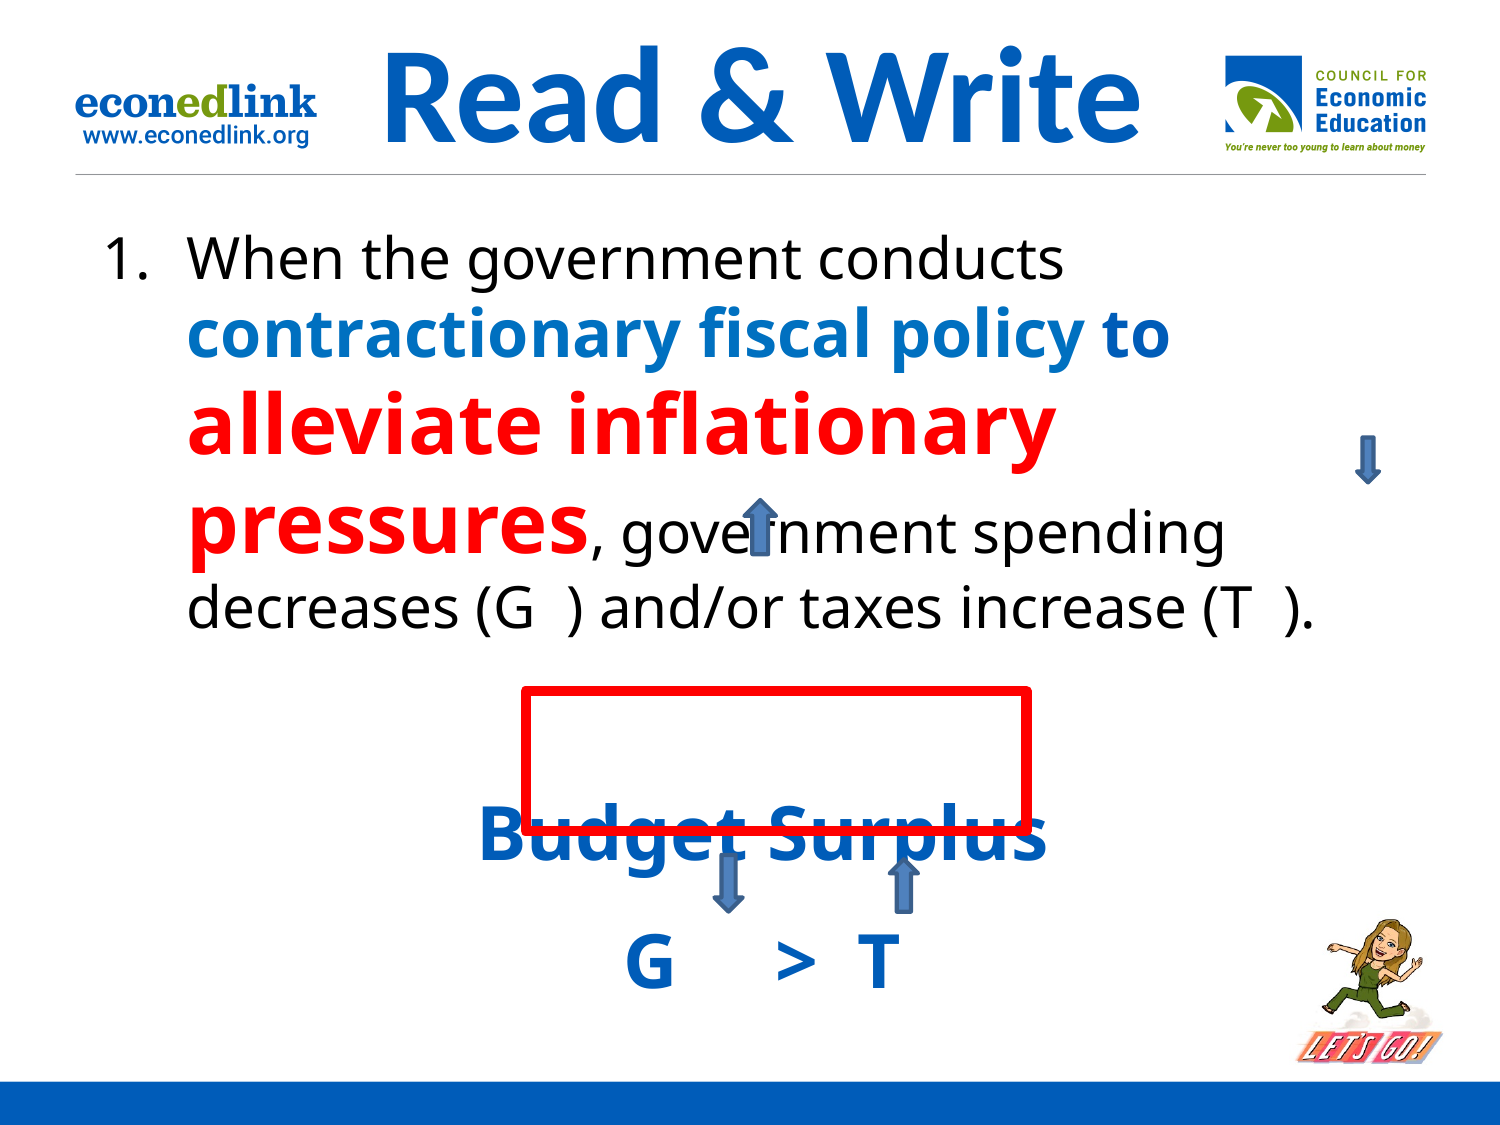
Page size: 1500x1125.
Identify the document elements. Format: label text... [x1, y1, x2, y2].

text_box [887, 857, 920, 914]
text_box [712, 852, 745, 914]
text_box [524, 689, 1029, 833]
list When the government conducts contractionary fiscal policy to alleviate inflationary pressures, government spending decreases (G ) and/or taxes increase (T ). Budget Surplus G > T [87, 213, 1438, 834]
text_box [1355, 435, 1382, 485]
text_box [742, 497, 778, 557]
title Read & Write [87, 16, 1438, 205]
picture [0, 0, 1500, 1125]
